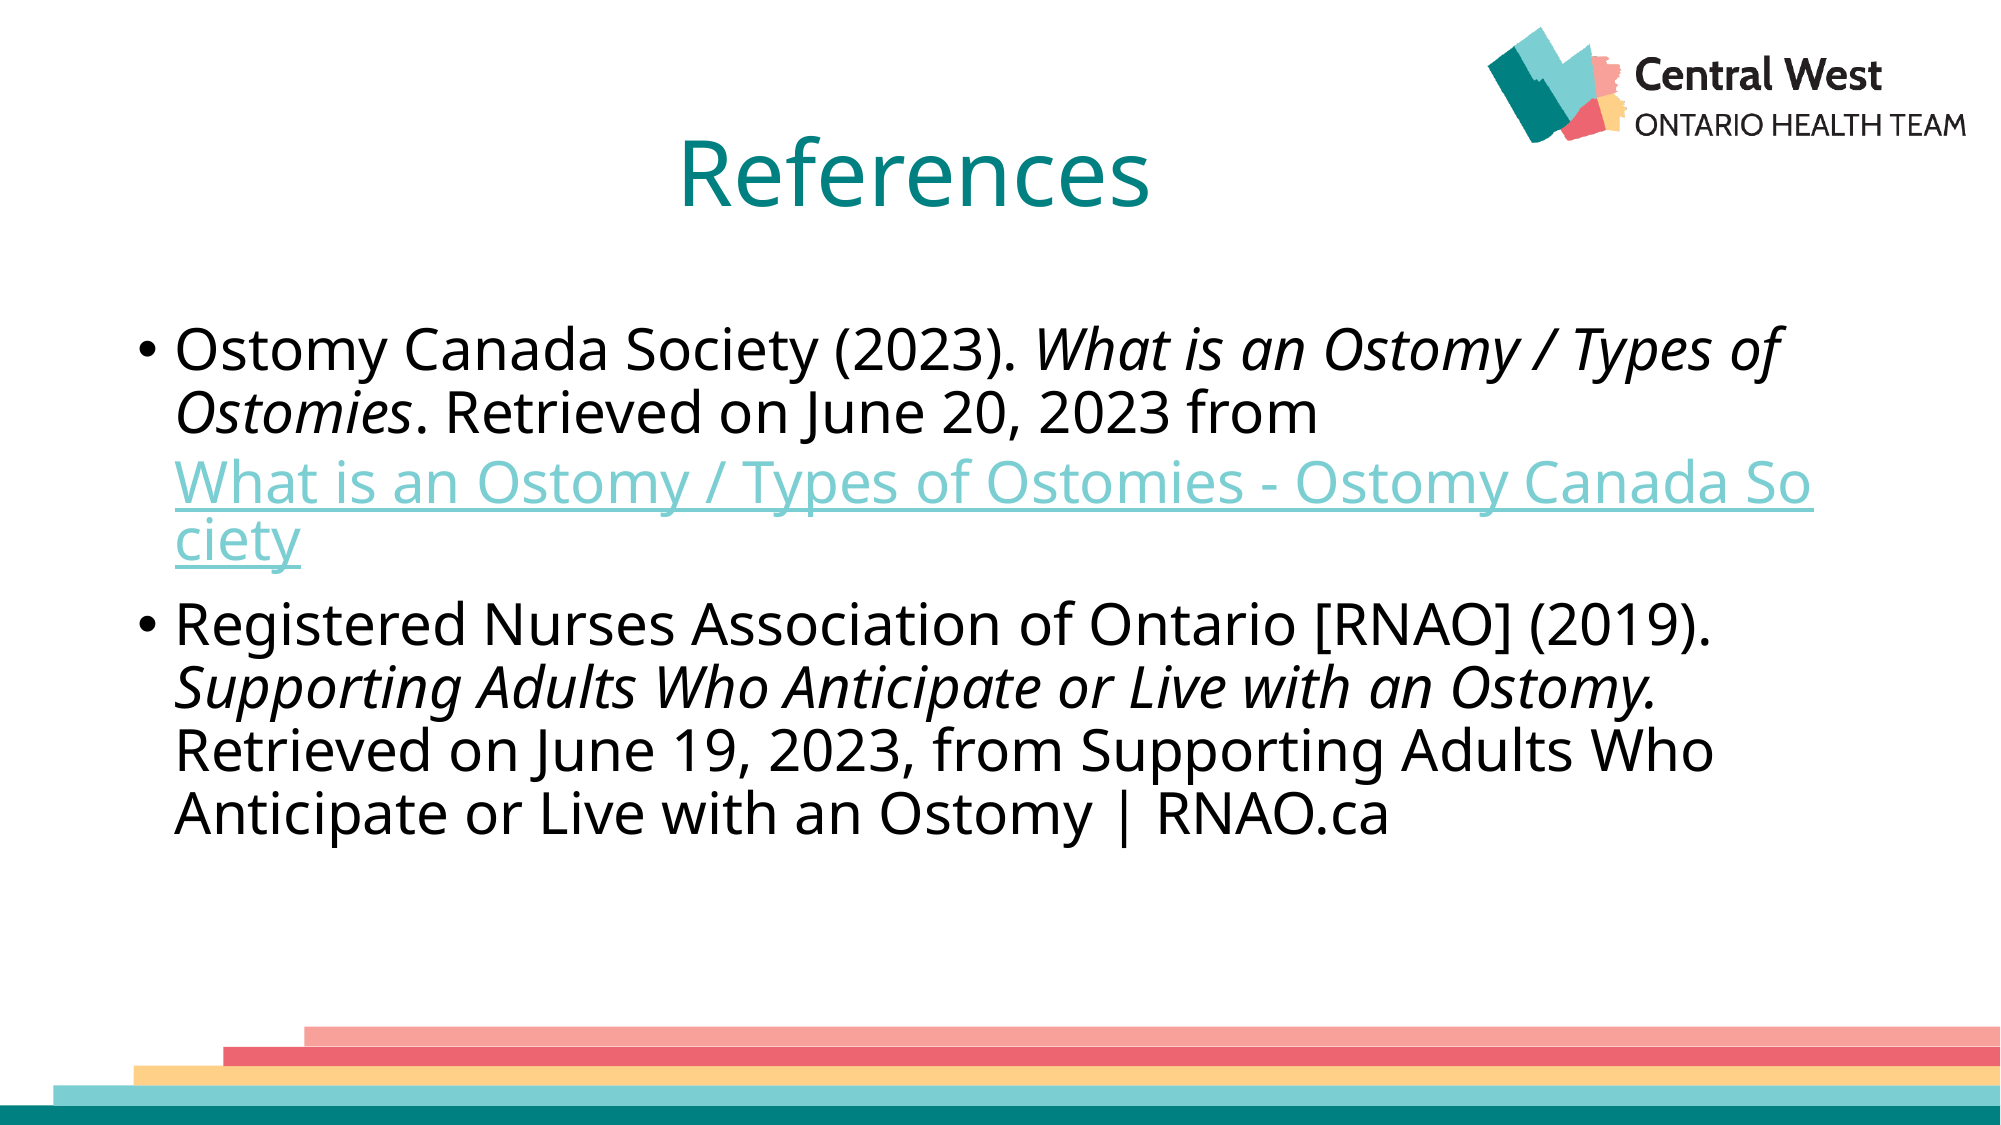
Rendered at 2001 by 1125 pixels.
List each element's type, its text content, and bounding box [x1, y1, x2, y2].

title References [52, 119, 1778, 243]
list Ostomy Canada Society (2023). What is an Ostomy / Types of Ostomies. Retrieved on June 20, 2023 from What is an Ostomy / Types of Ostomies - Ostomy Canada Society Registered Nurses Association of Ontario [RNAO] (2019). Supporting Adults Who Anticipate or Live with an Ostomy. Retrieved on June 19, 2023, from Supporting Adults Who Anticipate or Live with an Ostomy | RNAO.ca [122, 312, 1848, 980]
picture [1487, 26, 1967, 143]
